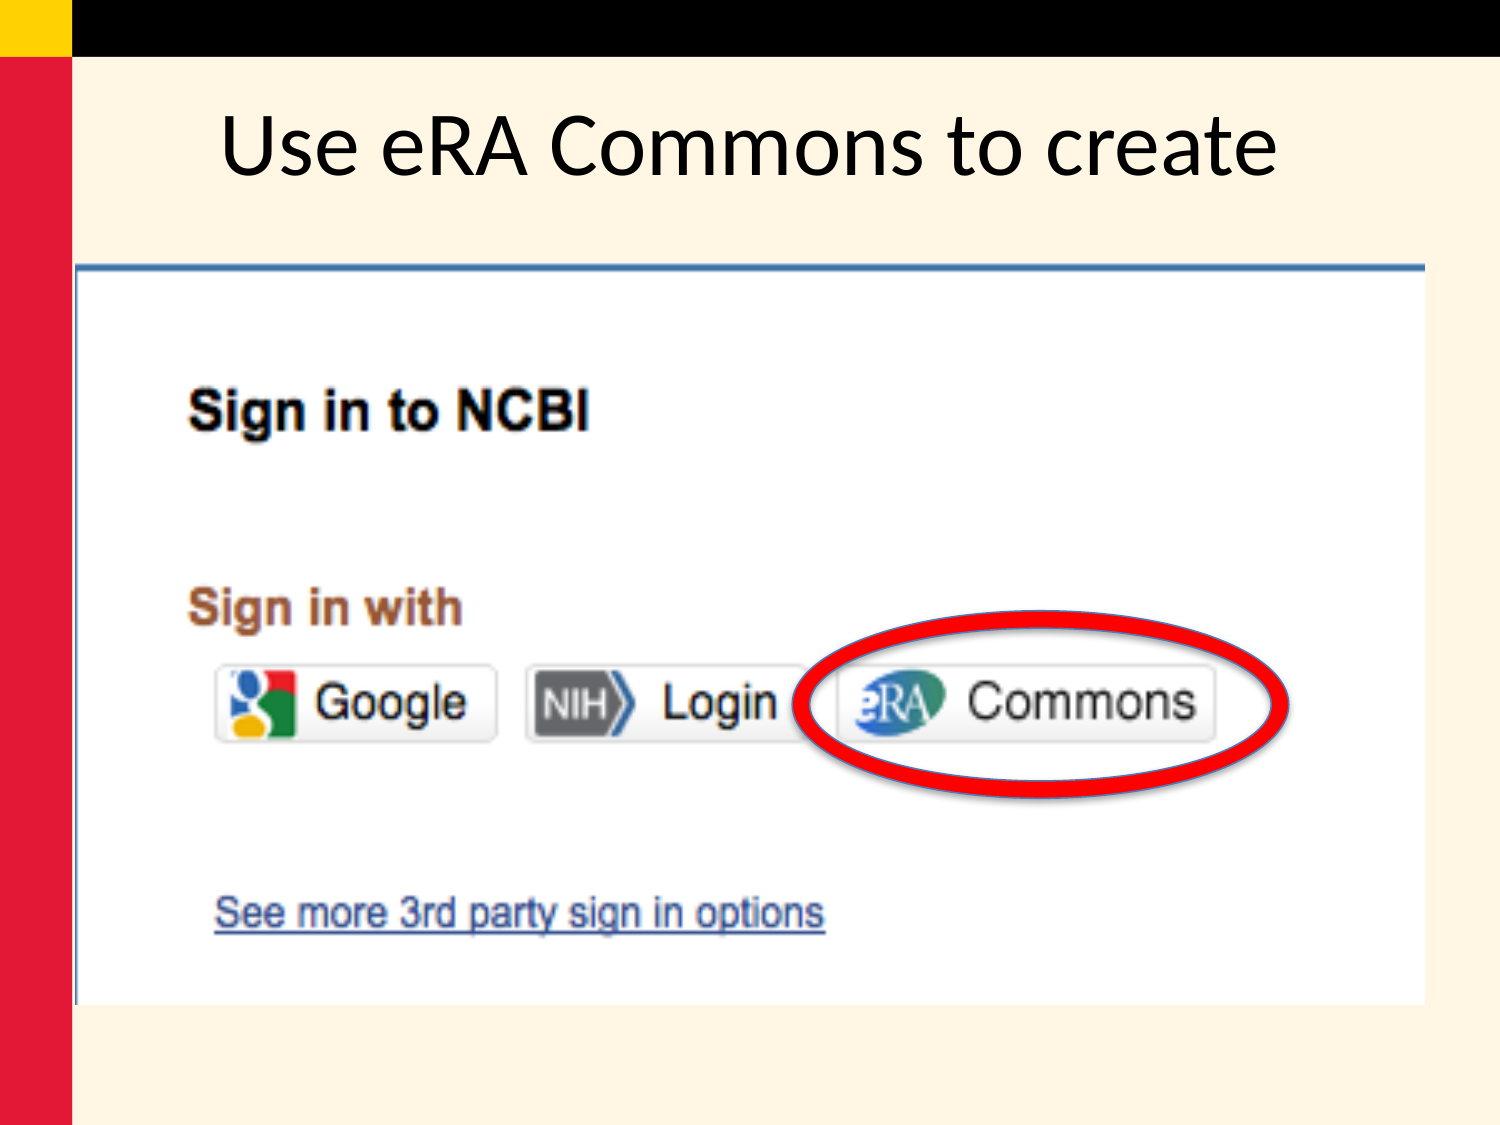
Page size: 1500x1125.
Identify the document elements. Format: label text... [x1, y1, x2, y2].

title Use eRA Commons to create [75, 45, 1425, 233]
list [74, 262, 1426, 1006]
picture [0, 0, 1500, 1125]
